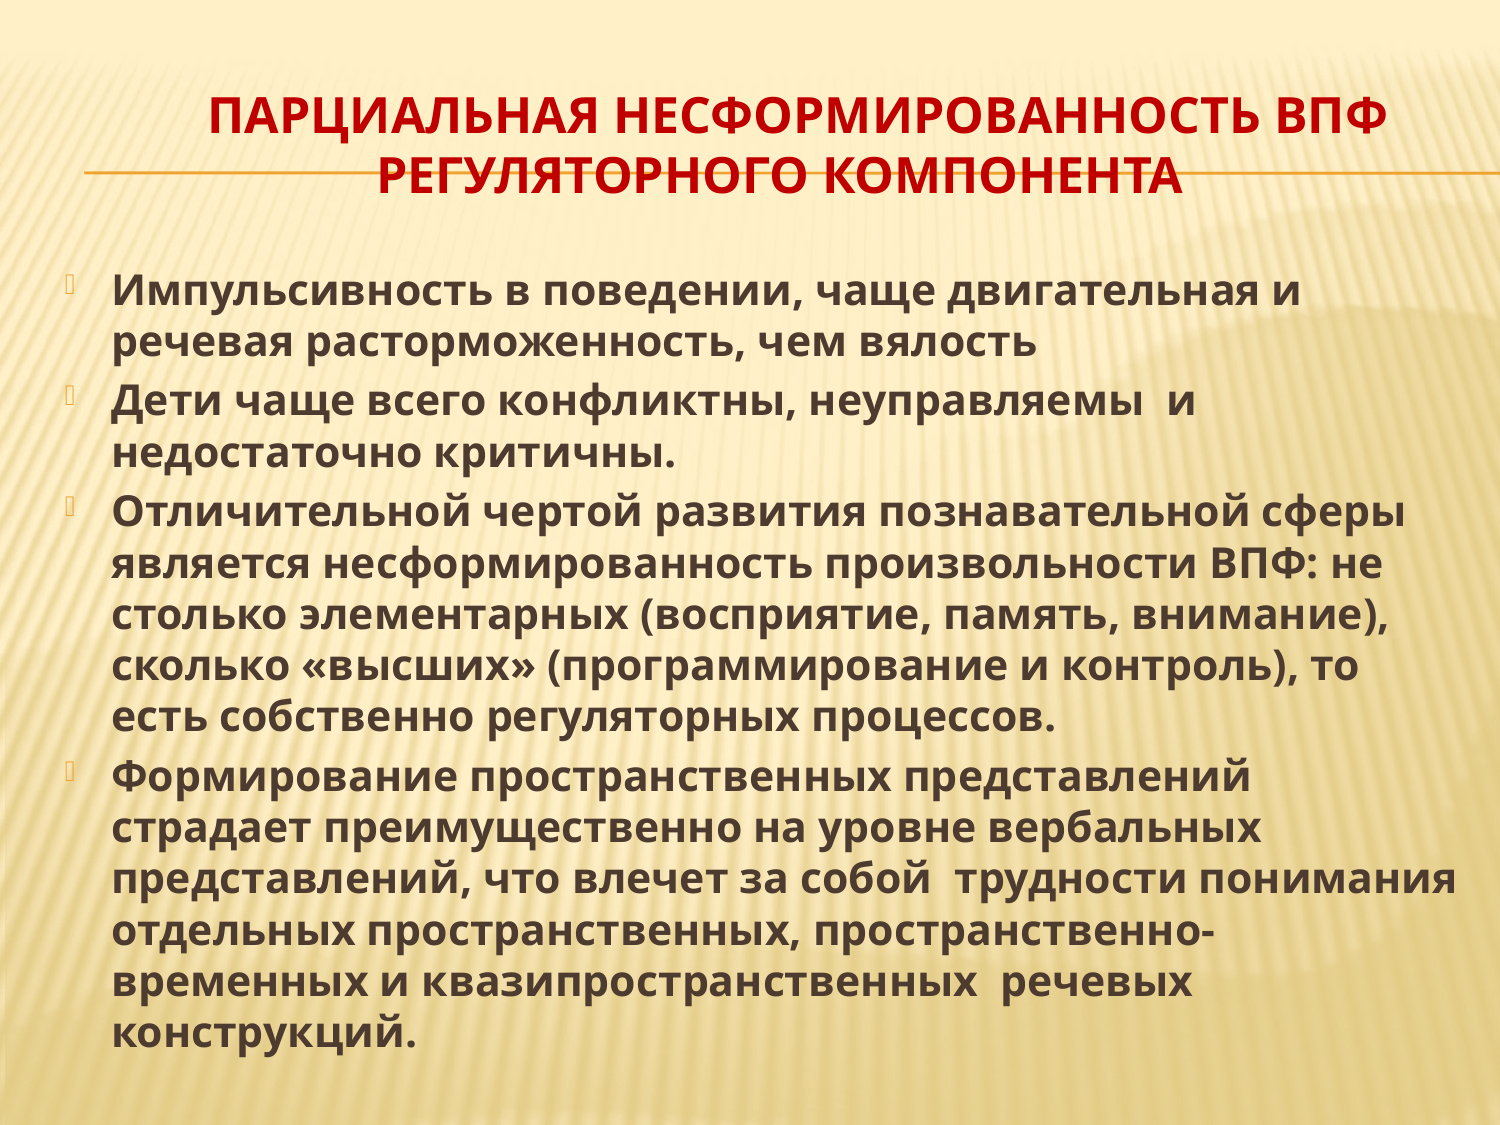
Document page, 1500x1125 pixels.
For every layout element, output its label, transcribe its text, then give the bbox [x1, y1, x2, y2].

title парциальная несформированность ВПФ регуляторного компонента [50, 75, 1475, 213]
list Импульсивность в поведении, чаще двигательная и речевая расторможенность, чем вялость Дети чаще всего конфликтны, неуправляемы и недостаточно критичны. Отличительной чертой развития познавательной сферы является несформированность произвольности ВПФ: не столько элементарных (восприятие, память, внимание), сколько «высших» (программирование и контроль), то есть собственно регуляторных процессов. Формирование пространственных представлений страдает преимущественно на уровне вербальных представлений, что влечет за собой трудности понимания отдельных пространственных, пространственно-временных и квазипространственных речевых конструкций. [50, 254, 1475, 1067]
